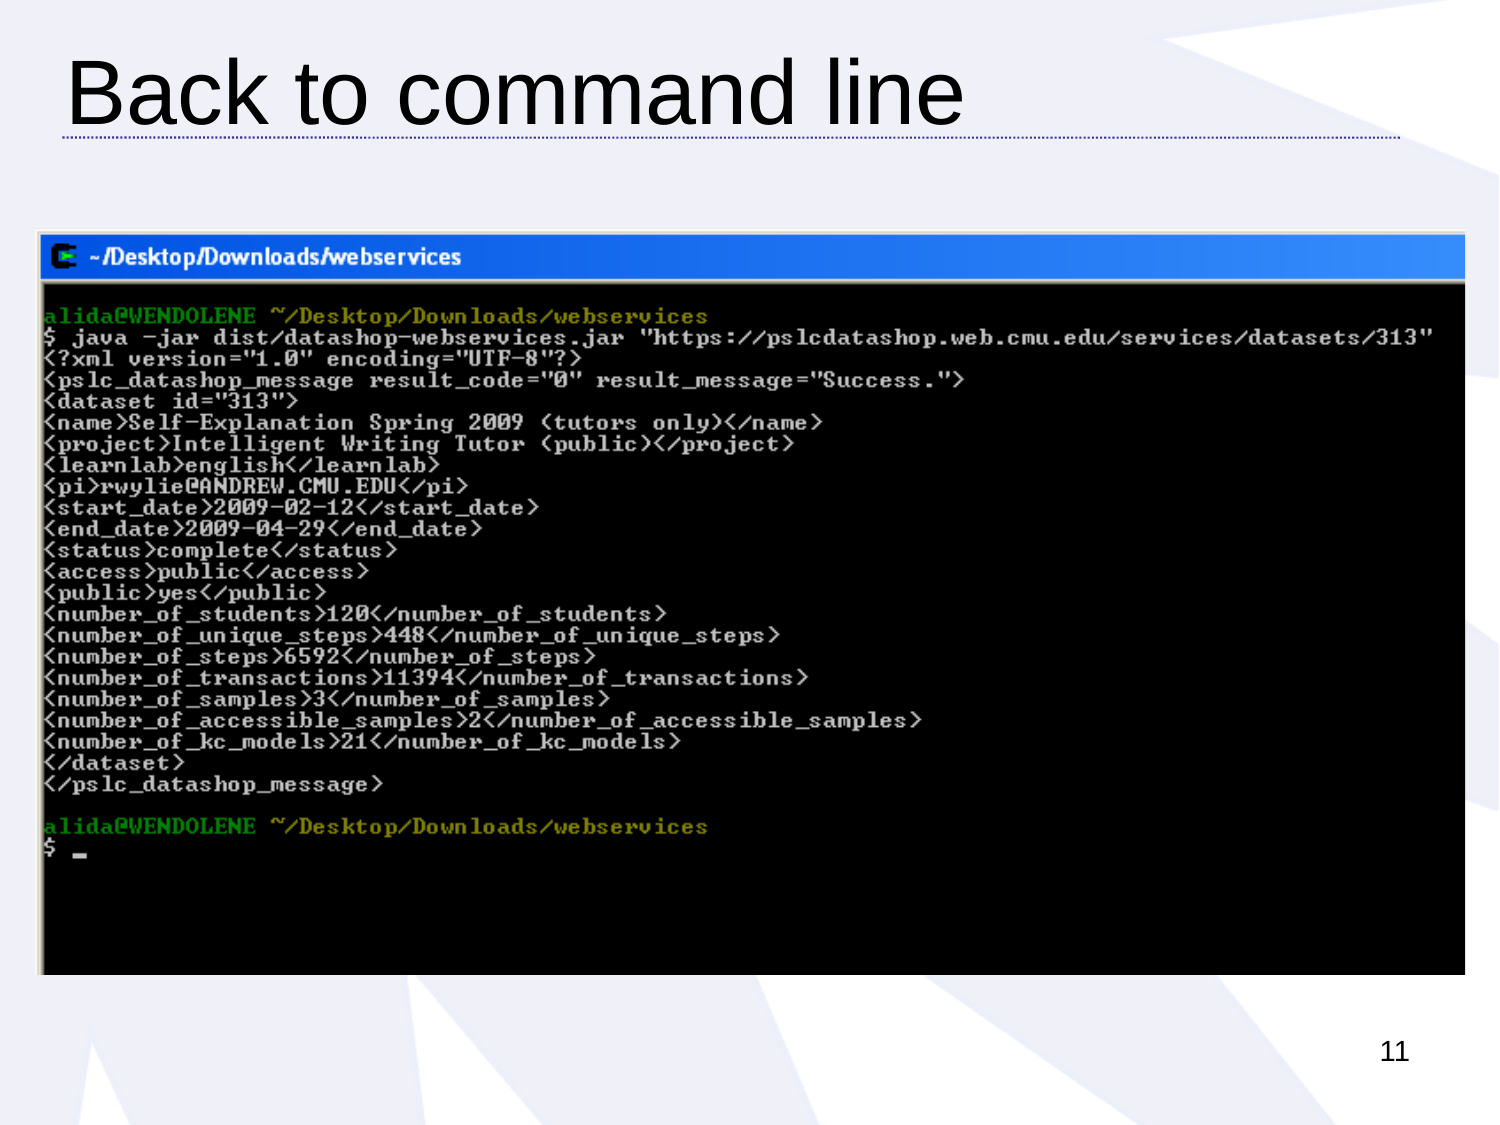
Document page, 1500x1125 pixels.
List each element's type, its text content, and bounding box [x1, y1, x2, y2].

slide_number 11 [1074, 1024, 1426, 1103]
picture [0, 0, 1499, 1125]
title Back to command line [49, 37, 1401, 138]
